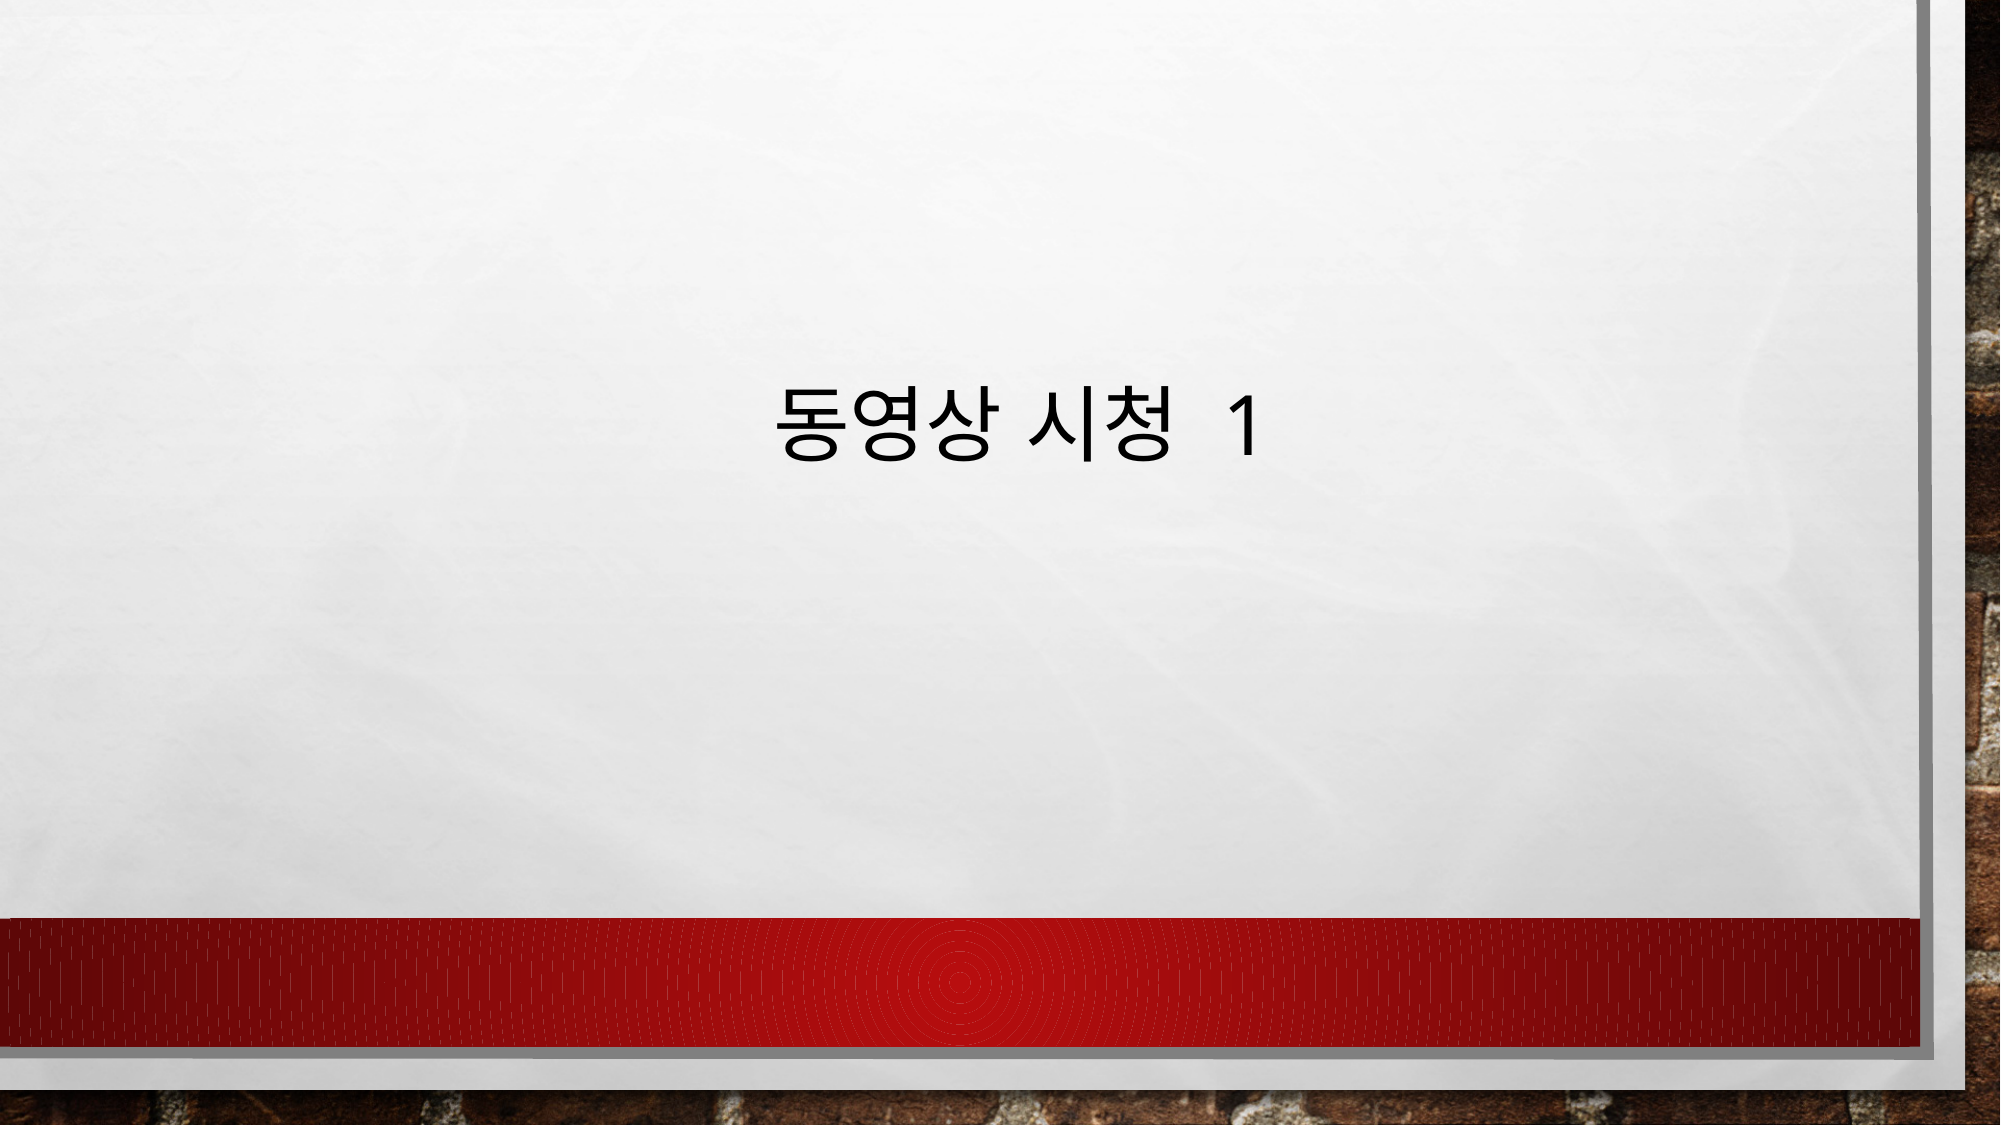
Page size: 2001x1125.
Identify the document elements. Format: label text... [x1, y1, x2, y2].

picture [0, 0, 2000, 1125]
text_box 동영상 시청 1 [758, 364, 1880, 480]
